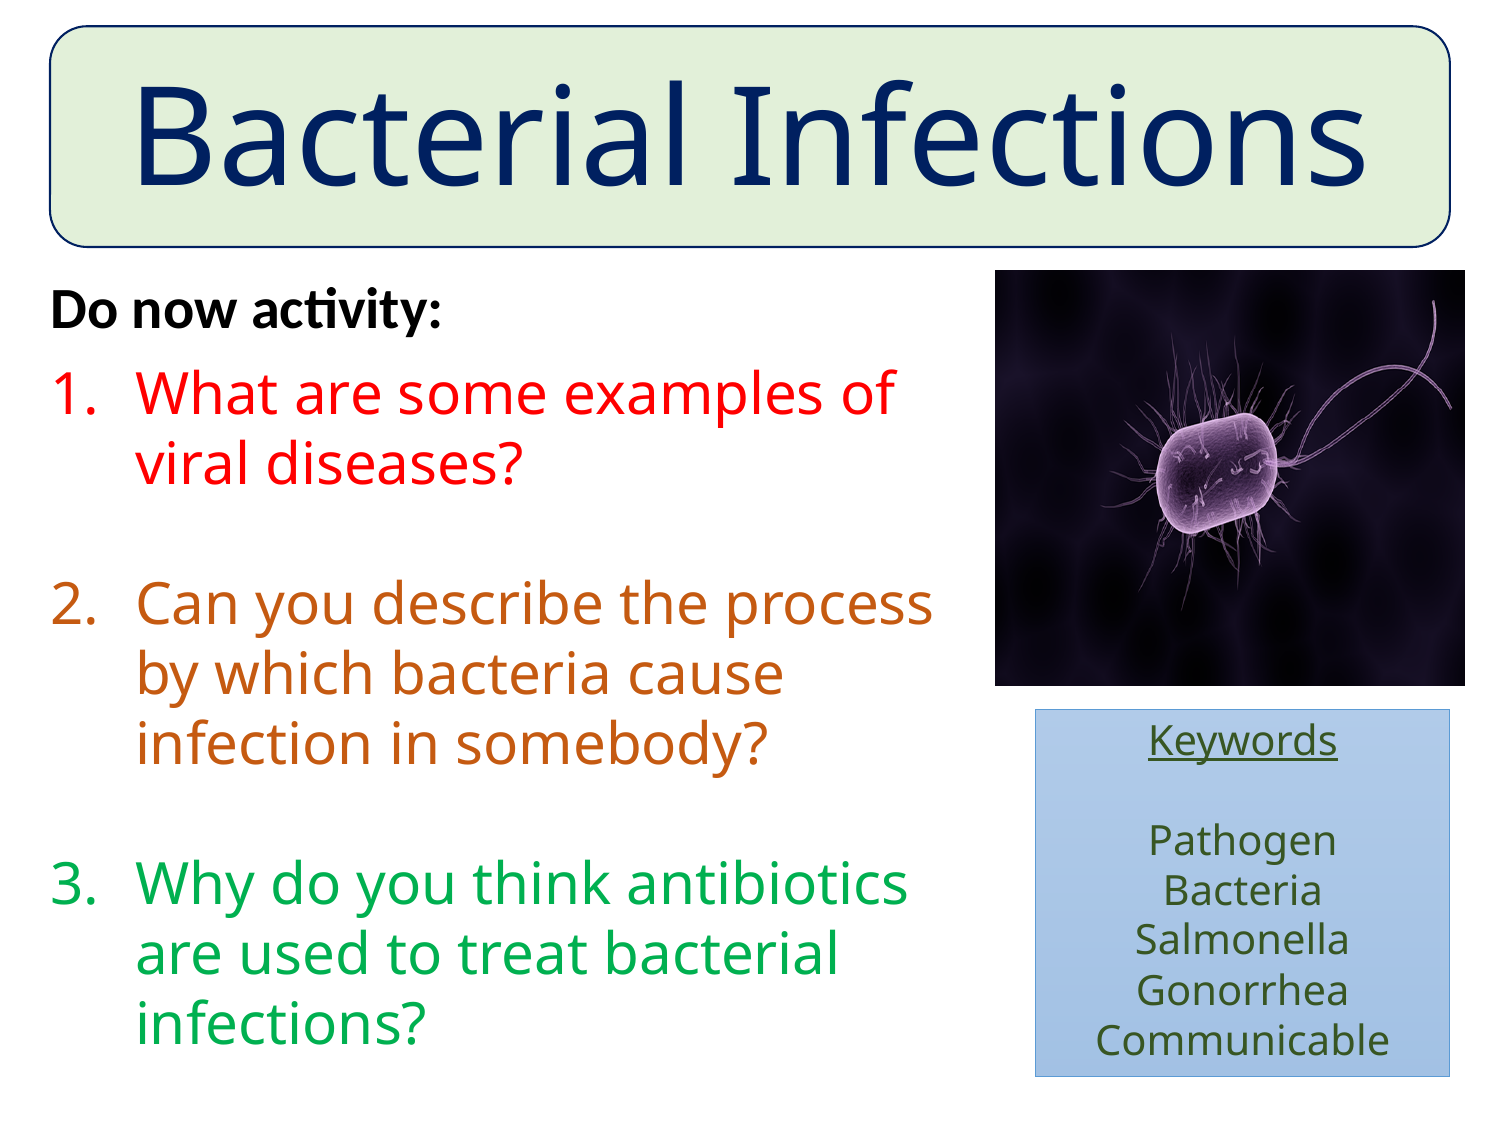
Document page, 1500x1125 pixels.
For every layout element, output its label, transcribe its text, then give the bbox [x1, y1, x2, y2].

text_box Keywords Pathogen Bacteria Salmonella Gonorrhea Communicable [1035, 709, 1450, 1077]
text_box Do now activity: [35, 262, 493, 348]
title Bacterial Infections [35, 66, 1465, 223]
text_box What are some examples of viral diseases? Can you describe the process by which bacteria cause infection in somebody? Why do you think antibiotics are used to treat bacterial infections? [35, 348, 958, 1064]
picture [995, 270, 1465, 686]
text_box [48, 25, 1451, 66]
text_box [51, 223, 1449, 249]
